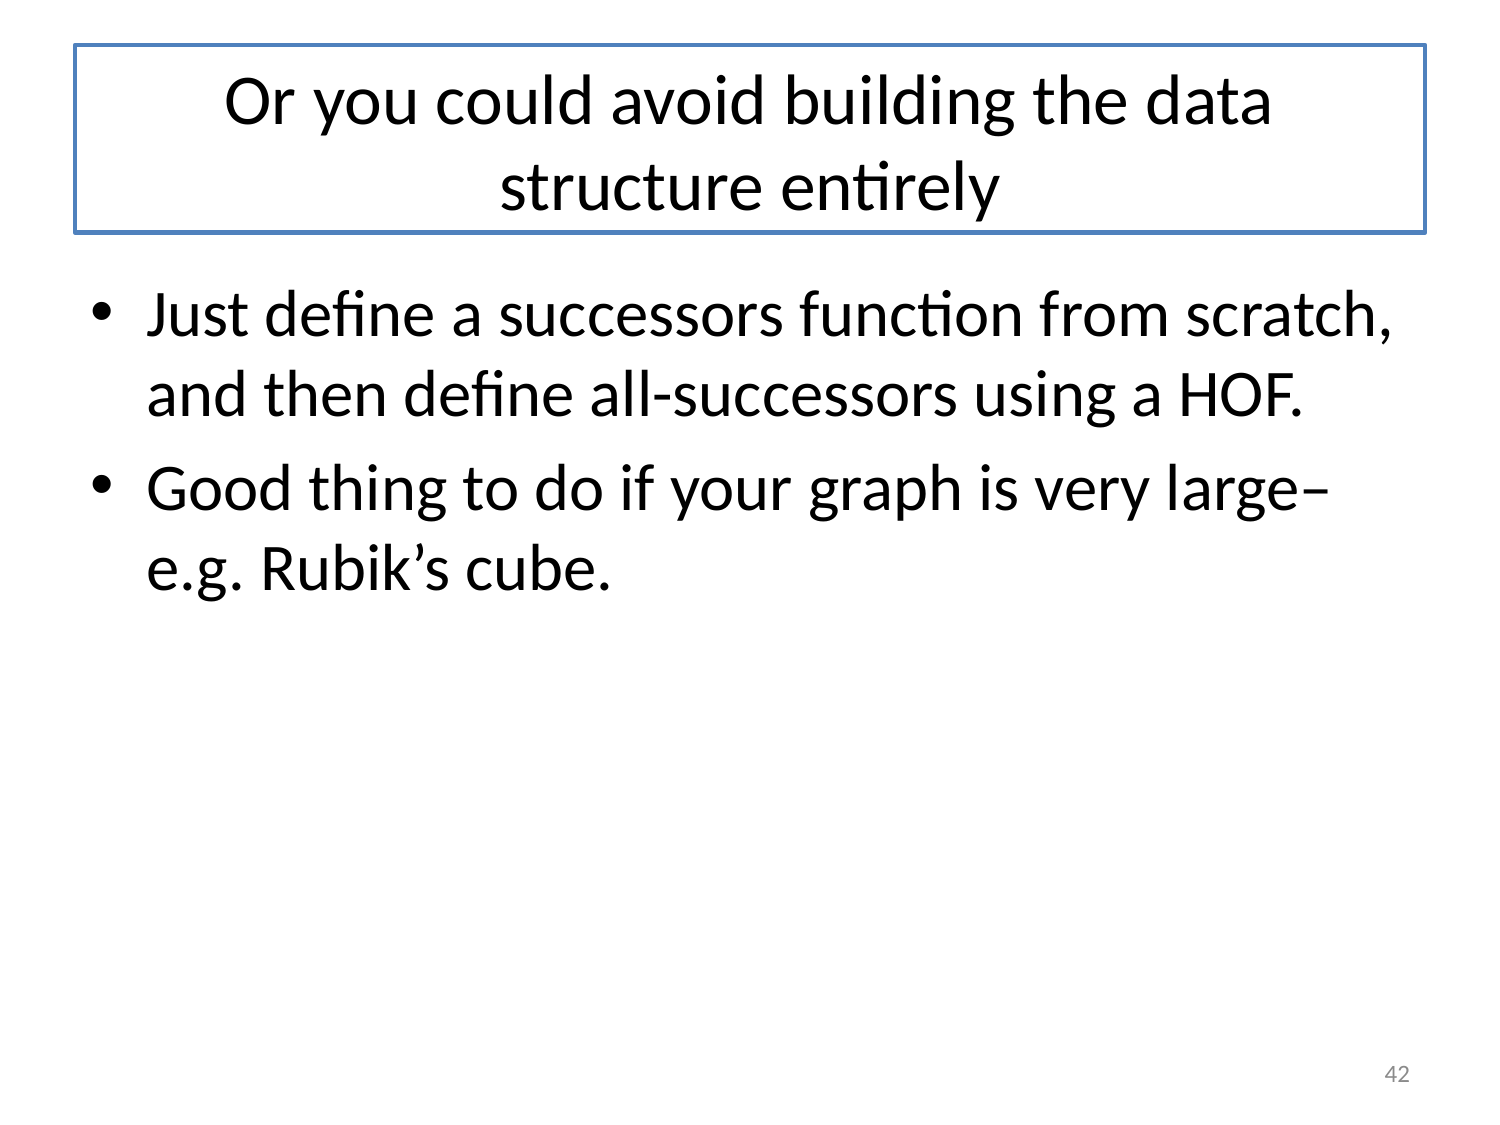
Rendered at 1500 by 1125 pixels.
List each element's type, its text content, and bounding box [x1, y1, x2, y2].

slide_number 42 [1074, 1042, 1425, 1103]
list Just define a successors function from scratch, and then define all-successors using a HOF. Good thing to do if your graph is very large– e.g. Rubik’s cube. [75, 262, 1425, 1005]
title Or you could avoid building the data structure entirely [73, 43, 1427, 235]
